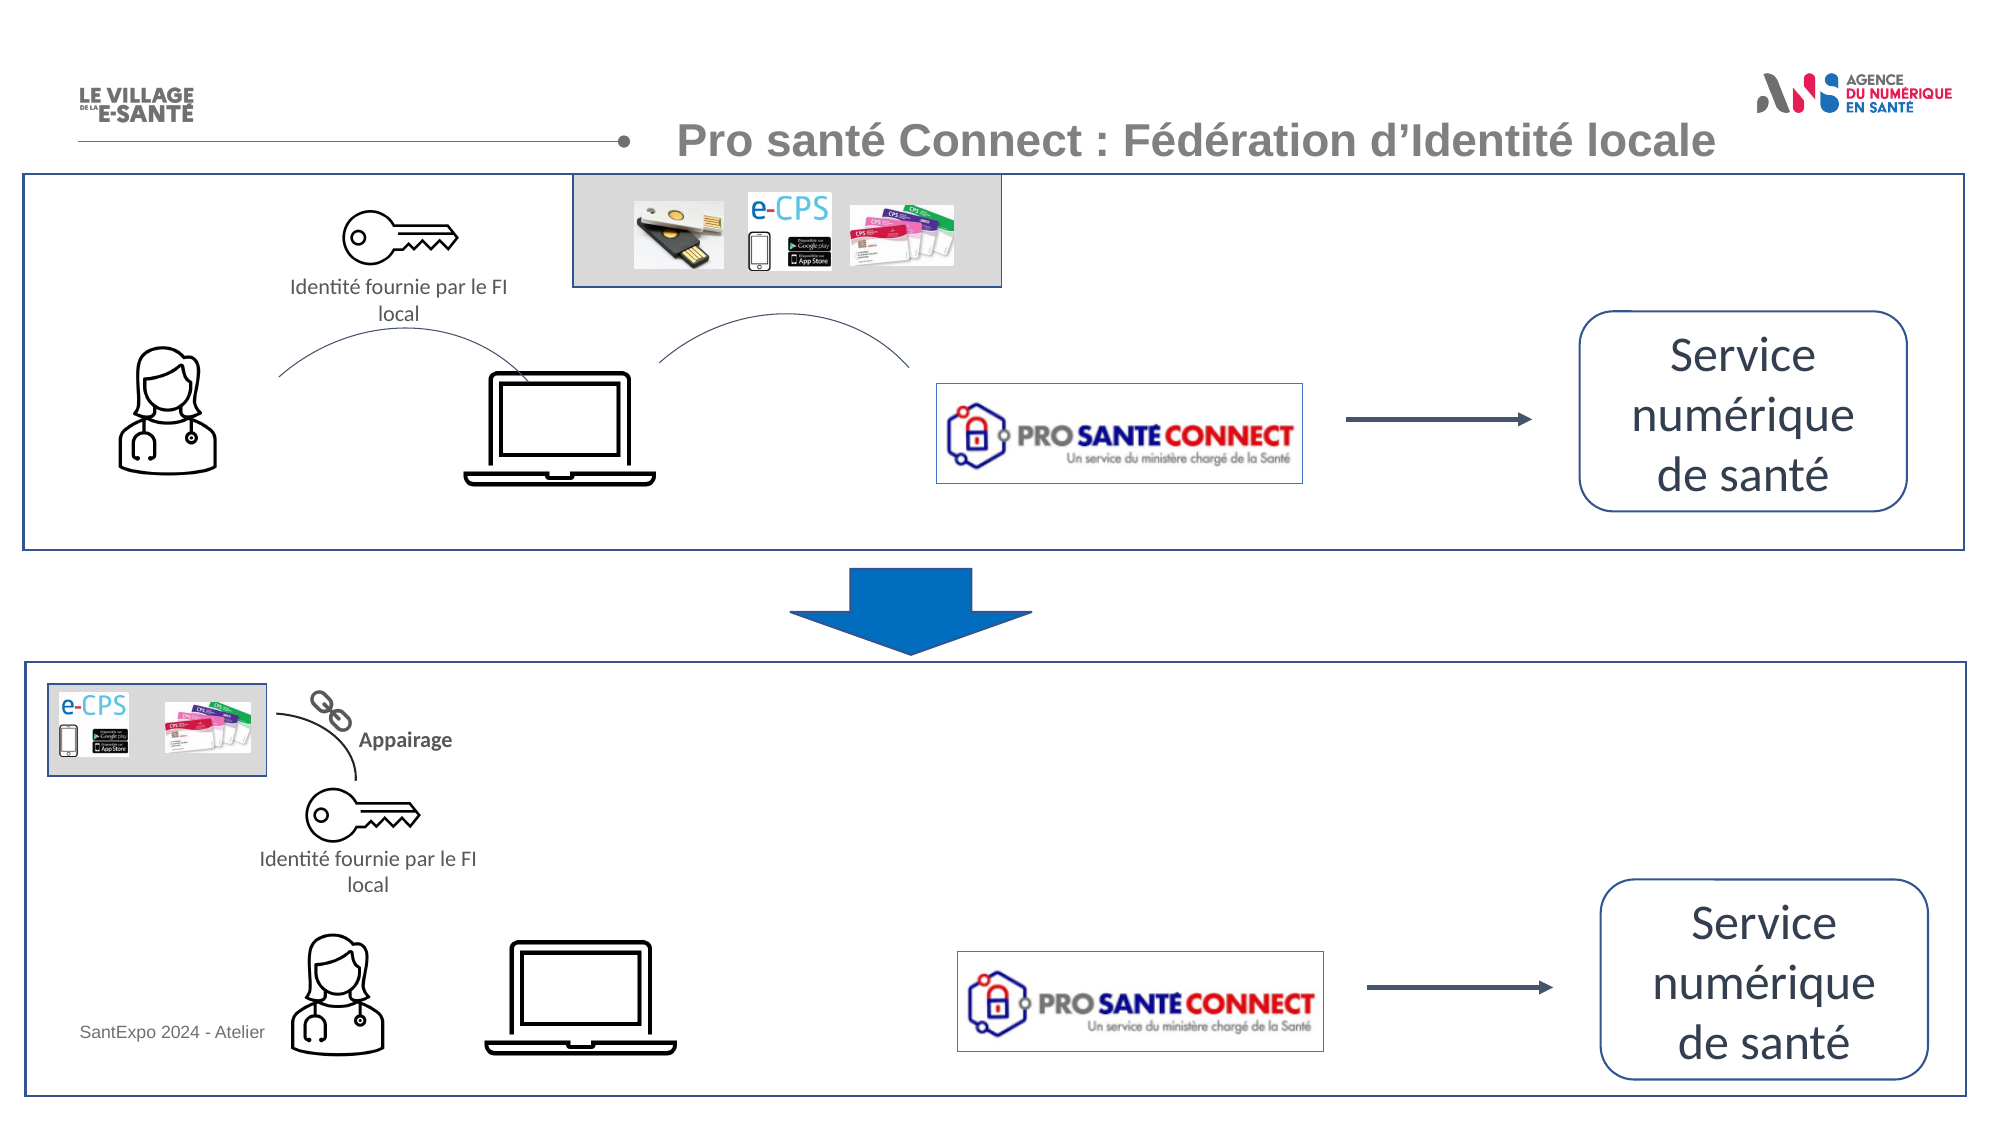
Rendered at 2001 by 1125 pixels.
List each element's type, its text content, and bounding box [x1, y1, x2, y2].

text_box [24, 661, 1967, 1097]
picture [748, 192, 832, 271]
picture [300, 752, 426, 879]
text_box [789, 567, 1033, 656]
picture [957, 951, 1324, 1052]
text_box [22, 173, 1965, 551]
picture [165, 702, 251, 753]
text_box Pro santé Connect : Fédération d’Identité locale [661, 98, 1939, 173]
picture [263, 921, 412, 1070]
picture [302, 682, 360, 740]
picture [1757, 73, 1952, 113]
text_box Appairage [341, 710, 487, 768]
picture [634, 201, 724, 269]
picture [936, 383, 1303, 484]
picture [89, 333, 246, 490]
text_box [272, 713, 349, 778]
picture [480, 896, 681, 1097]
picture [79, 82, 196, 127]
picture [59, 692, 129, 757]
picture [459, 327, 660, 528]
picture [337, 174, 464, 301]
picture [850, 205, 954, 266]
